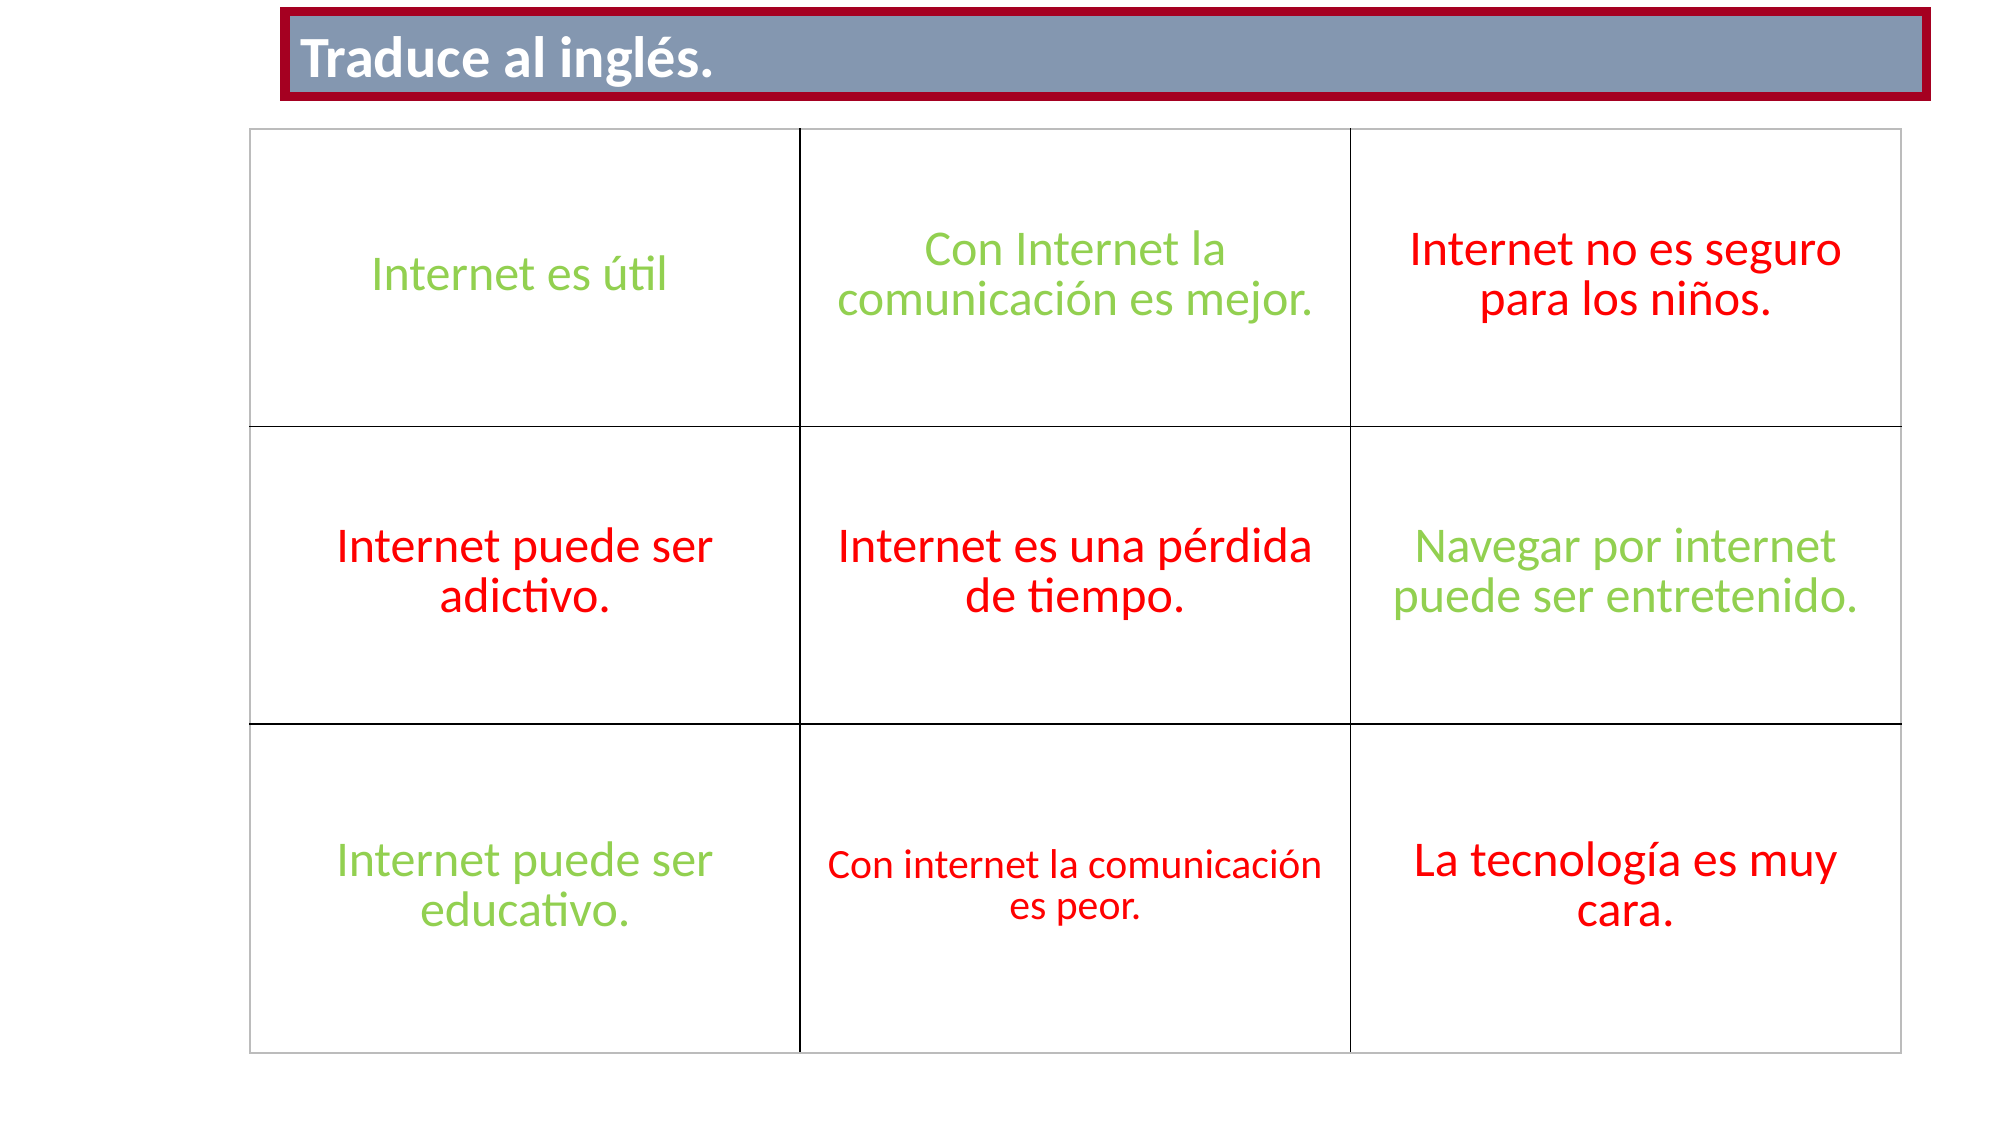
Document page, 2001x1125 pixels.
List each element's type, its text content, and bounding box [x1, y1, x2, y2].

table_cell La tecnología es muy cara. [1351, 725, 1900, 1052]
table_header Internet no es seguro para los niños. [1351, 130, 1900, 426]
table_cell Internet es una pérdida de tiempo. [801, 427, 1350, 723]
table_cell Internet puede ser adictivo. [251, 427, 799, 723]
table_cell Navegar por internet puede ser entretenido. [1351, 427, 1900, 723]
text_box Traduce al inglés. [285, 11, 1927, 97]
table_cell Internet puede ser educativo. [251, 725, 799, 1052]
table_header Internet es útil [251, 130, 799, 426]
table_cell Con internet la comunicación es peor. [801, 725, 1350, 1052]
table_header Con Internet la comunicación es mejor. [801, 130, 1350, 426]
